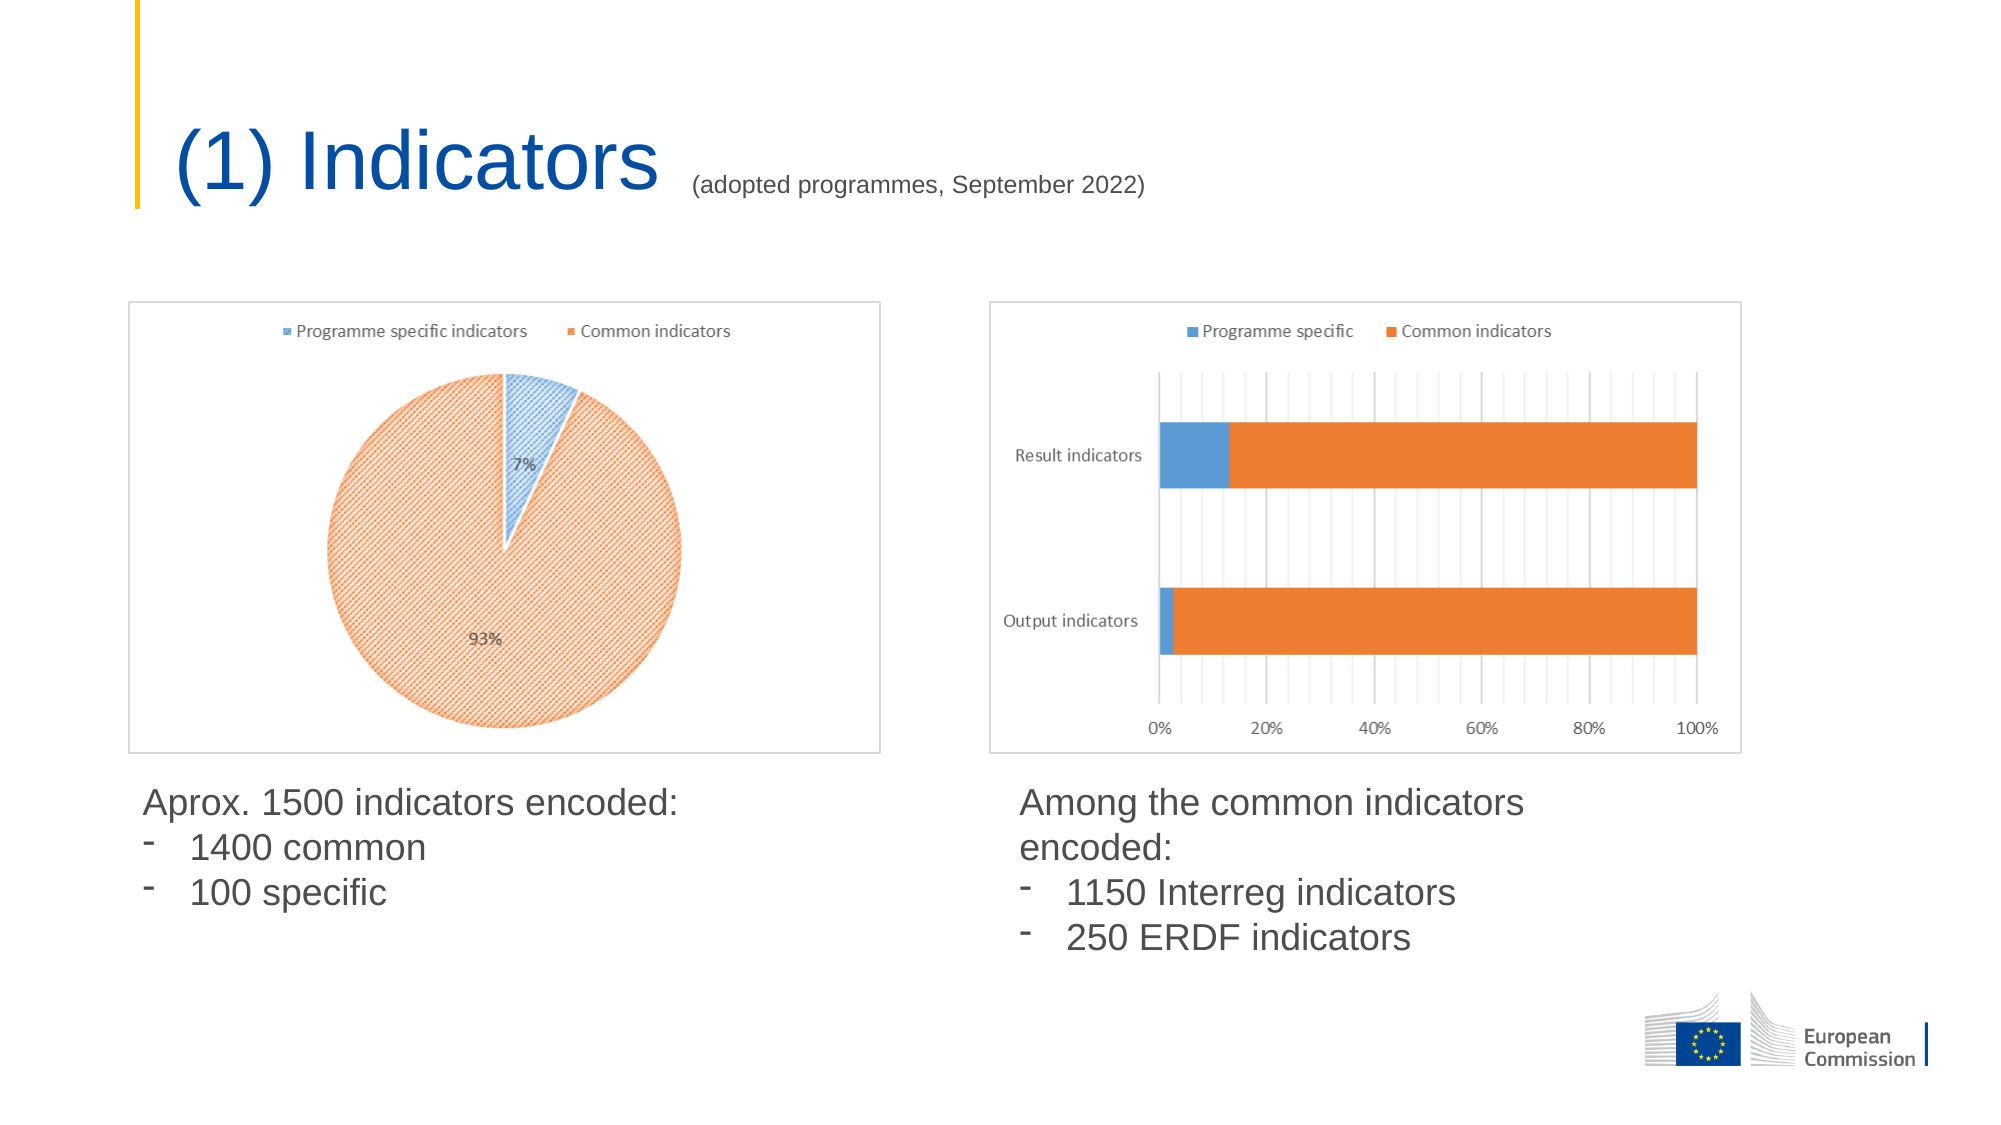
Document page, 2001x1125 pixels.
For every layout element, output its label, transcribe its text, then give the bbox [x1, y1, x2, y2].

title (1) Indicators [159, 79, 1885, 208]
text_box Aprox. 1500 indicators encoded: 1400 common 100 specific [128, 770, 751, 921]
picture [128, 301, 881, 754]
picture [1645, 991, 1928, 1066]
text_box Among the common indicators encoded: 1150 Interreg indicators 250 ERDF indicators [1004, 770, 1627, 966]
picture [989, 301, 1742, 754]
text_box (adopted programmes, September 2022) [677, 161, 1479, 207]
